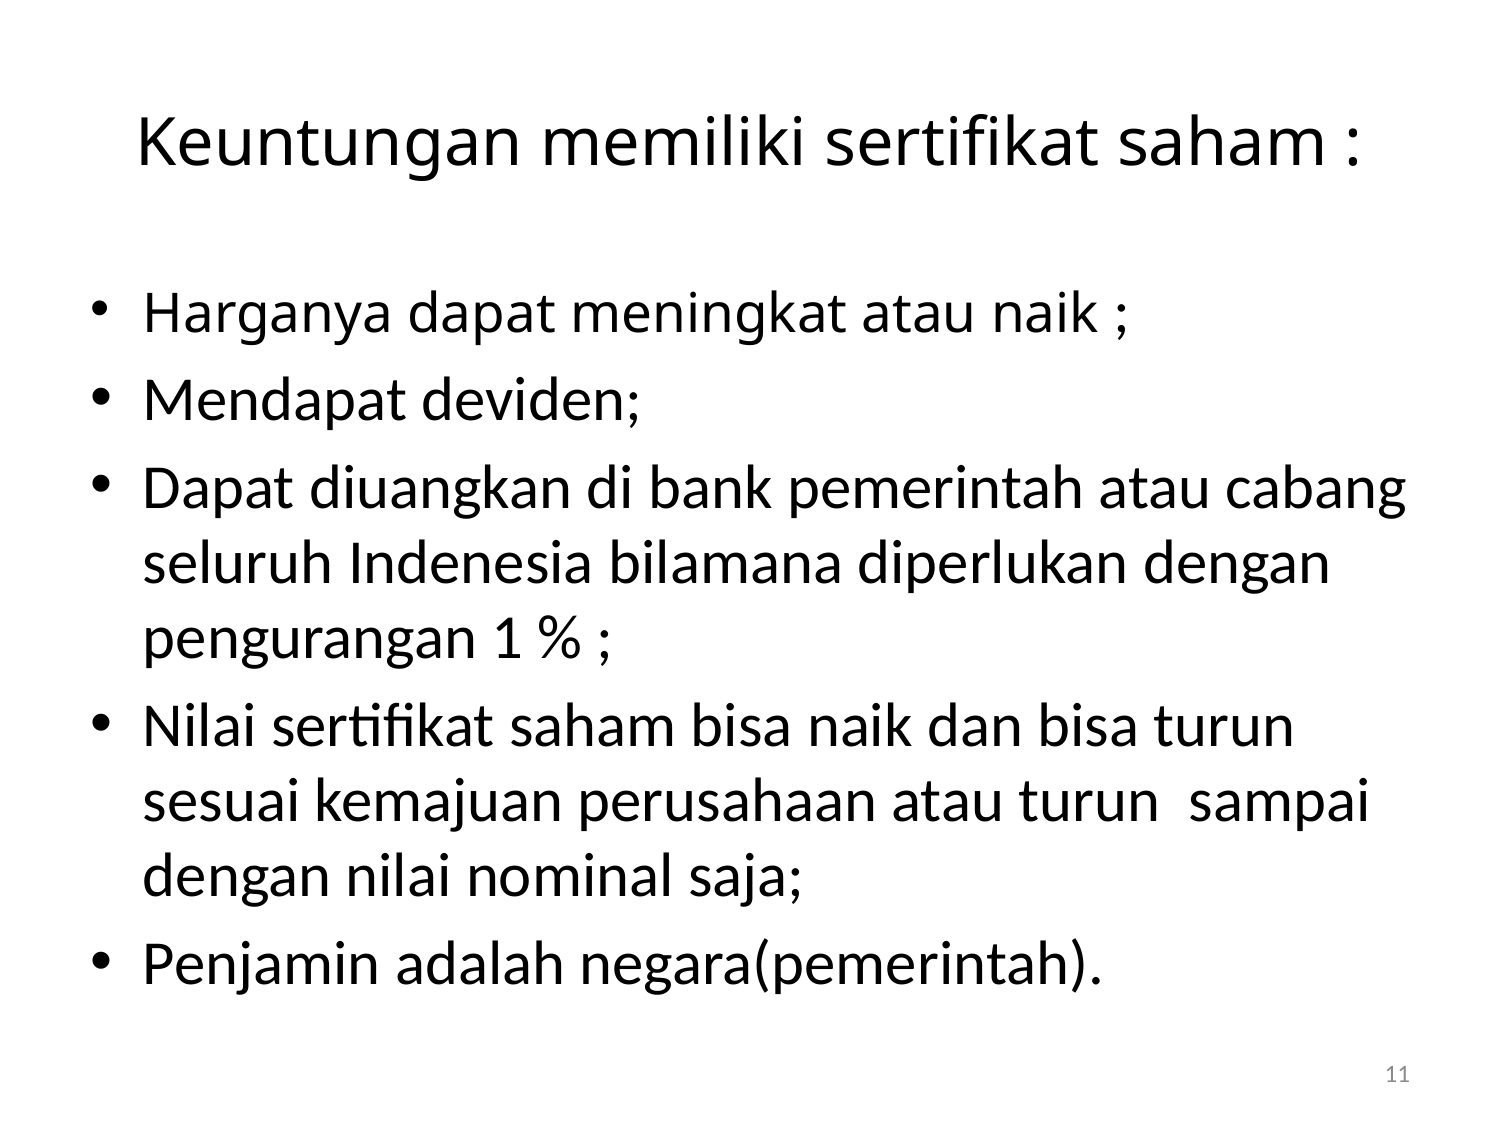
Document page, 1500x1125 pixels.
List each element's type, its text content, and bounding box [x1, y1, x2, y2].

title Keuntungan memiliki sertifikat saham : [75, 45, 1425, 233]
slide_number 11 [1074, 1042, 1425, 1103]
list Harganya dapat meningkat atau naik ; Mendapat deviden; Dapat diuangkan di bank pemerintah atau cabang seluruh Indenesia bilamana diperlukan dengan pengurangan 1 % ; Nilai sertifikat saham bisa naik dan bisa turun sesuai kemajuan perusahaan atau turun sampai dengan nilai nominal saja; Penjamin adalah negara(pemerintah). [75, 262, 1425, 1005]
